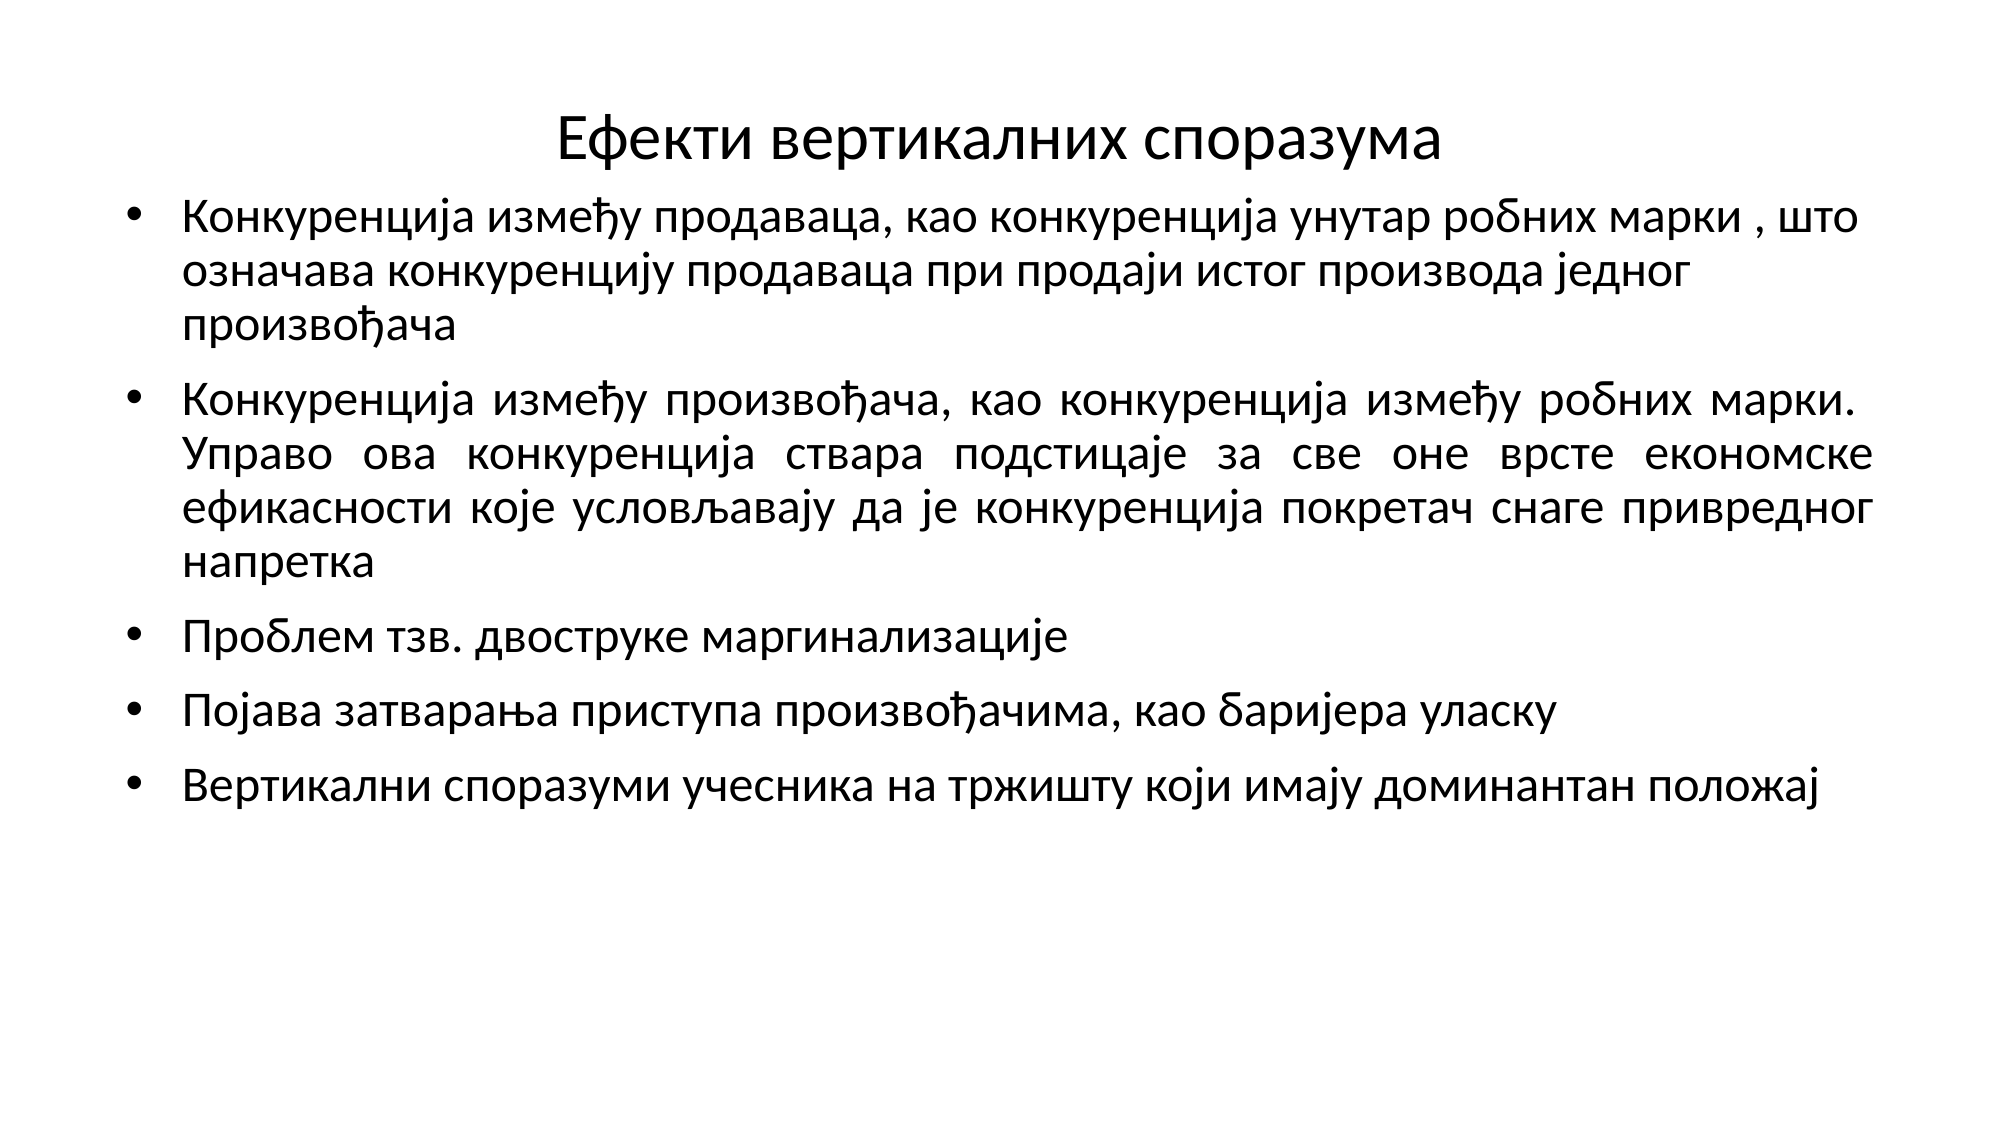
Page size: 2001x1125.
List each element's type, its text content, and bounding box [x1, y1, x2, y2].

subtitle Конкуренција између продаваца, као конкуренција унутар робних марки , што означава конкуренцију продаваца при продаји истог производа једног произвођача Конкуренција између произвођача, као конкуренција између робних марки. Управо ова конкуренција ствара подстицаје за све оне врсте економске ефикасности које условљавају да је конкуренција покретач снаге привредног напретка Проблем тзв. двоструке маргинализације Појава затварања приступа произвођачима, као баријера уласку Вертикални споразуми учесника на тржишту који имају доминантан положај [110, 181, 1890, 1082]
title Ефекти вертикалних споразума [249, 43, 1750, 181]
